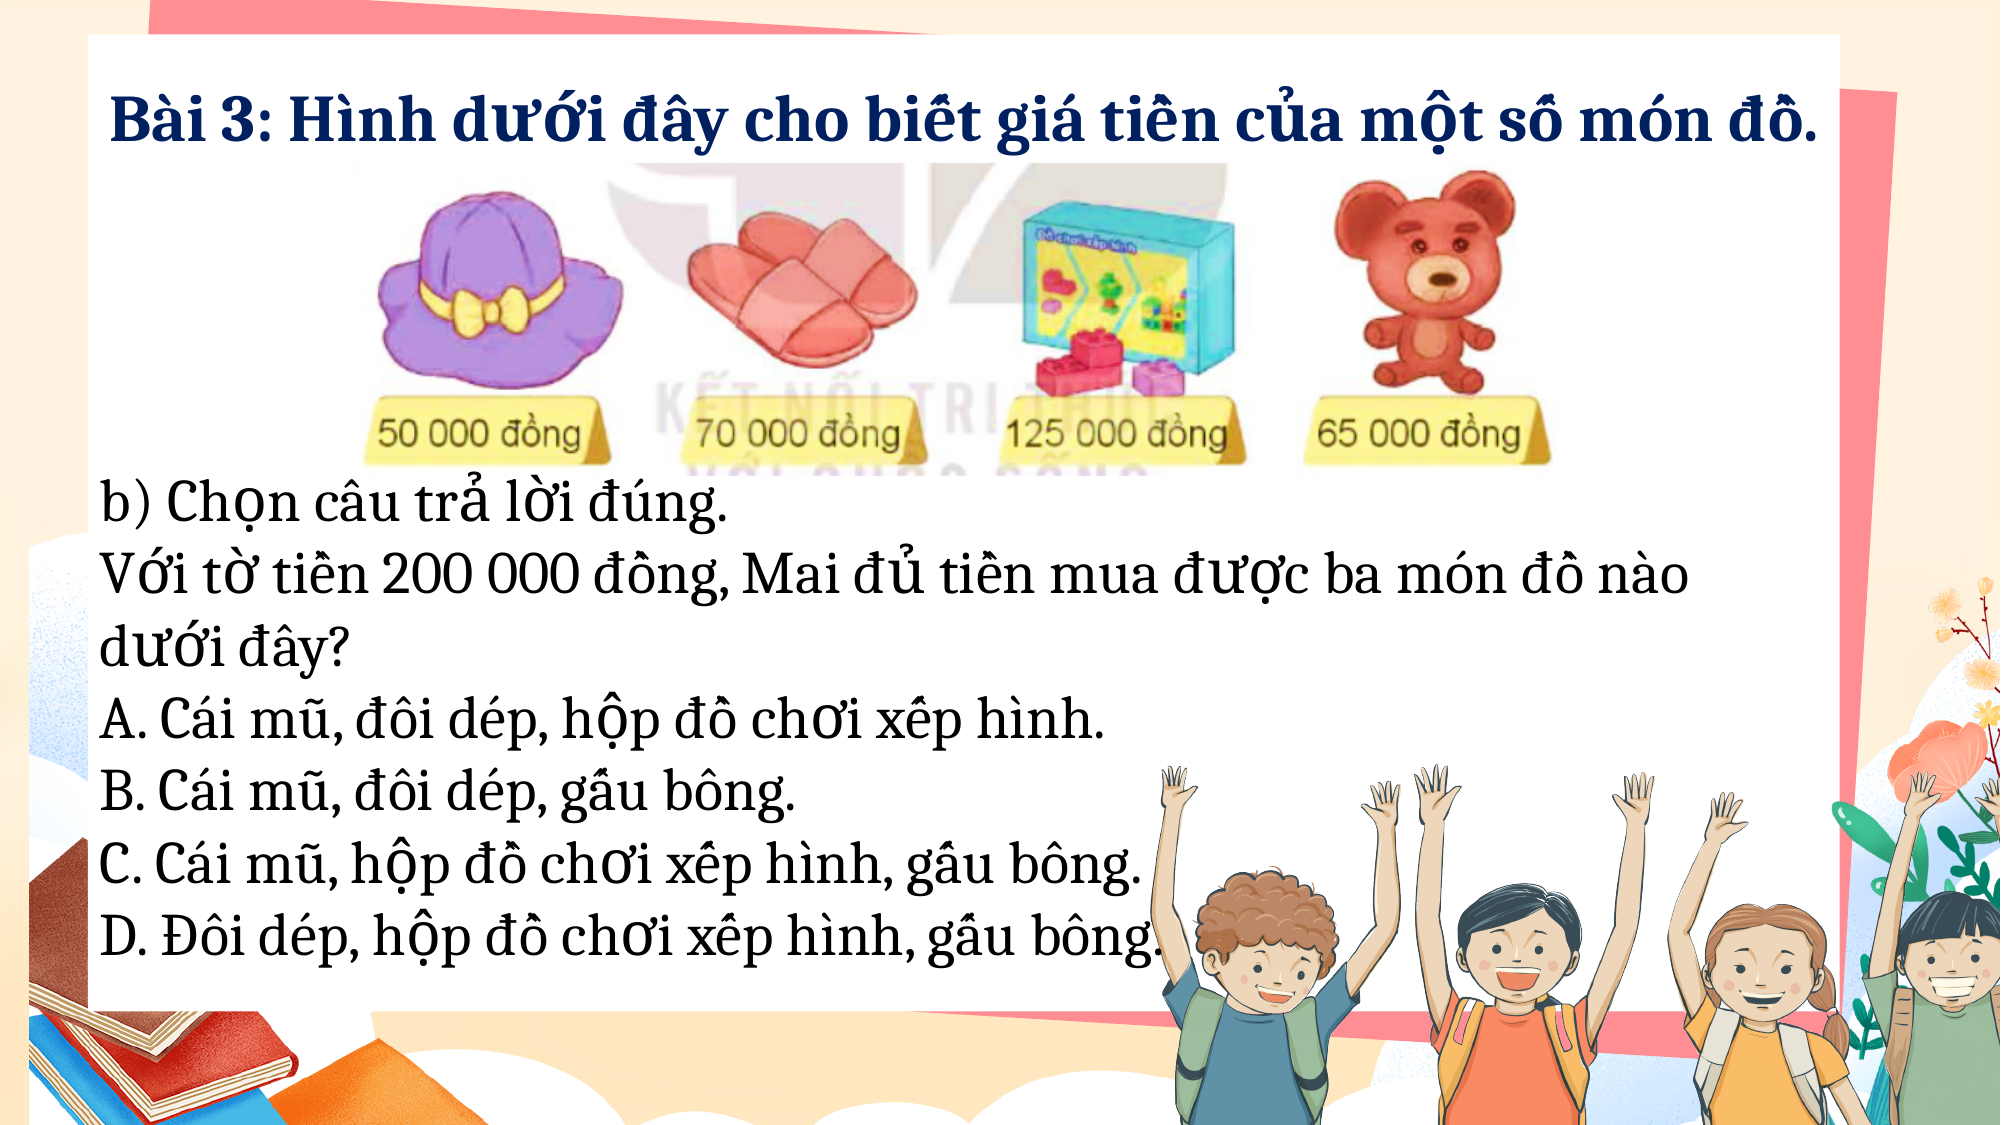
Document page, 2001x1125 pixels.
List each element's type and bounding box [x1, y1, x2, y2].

picture [0, 0, 2000, 1125]
text_box [87, 34, 1870, 1016]
